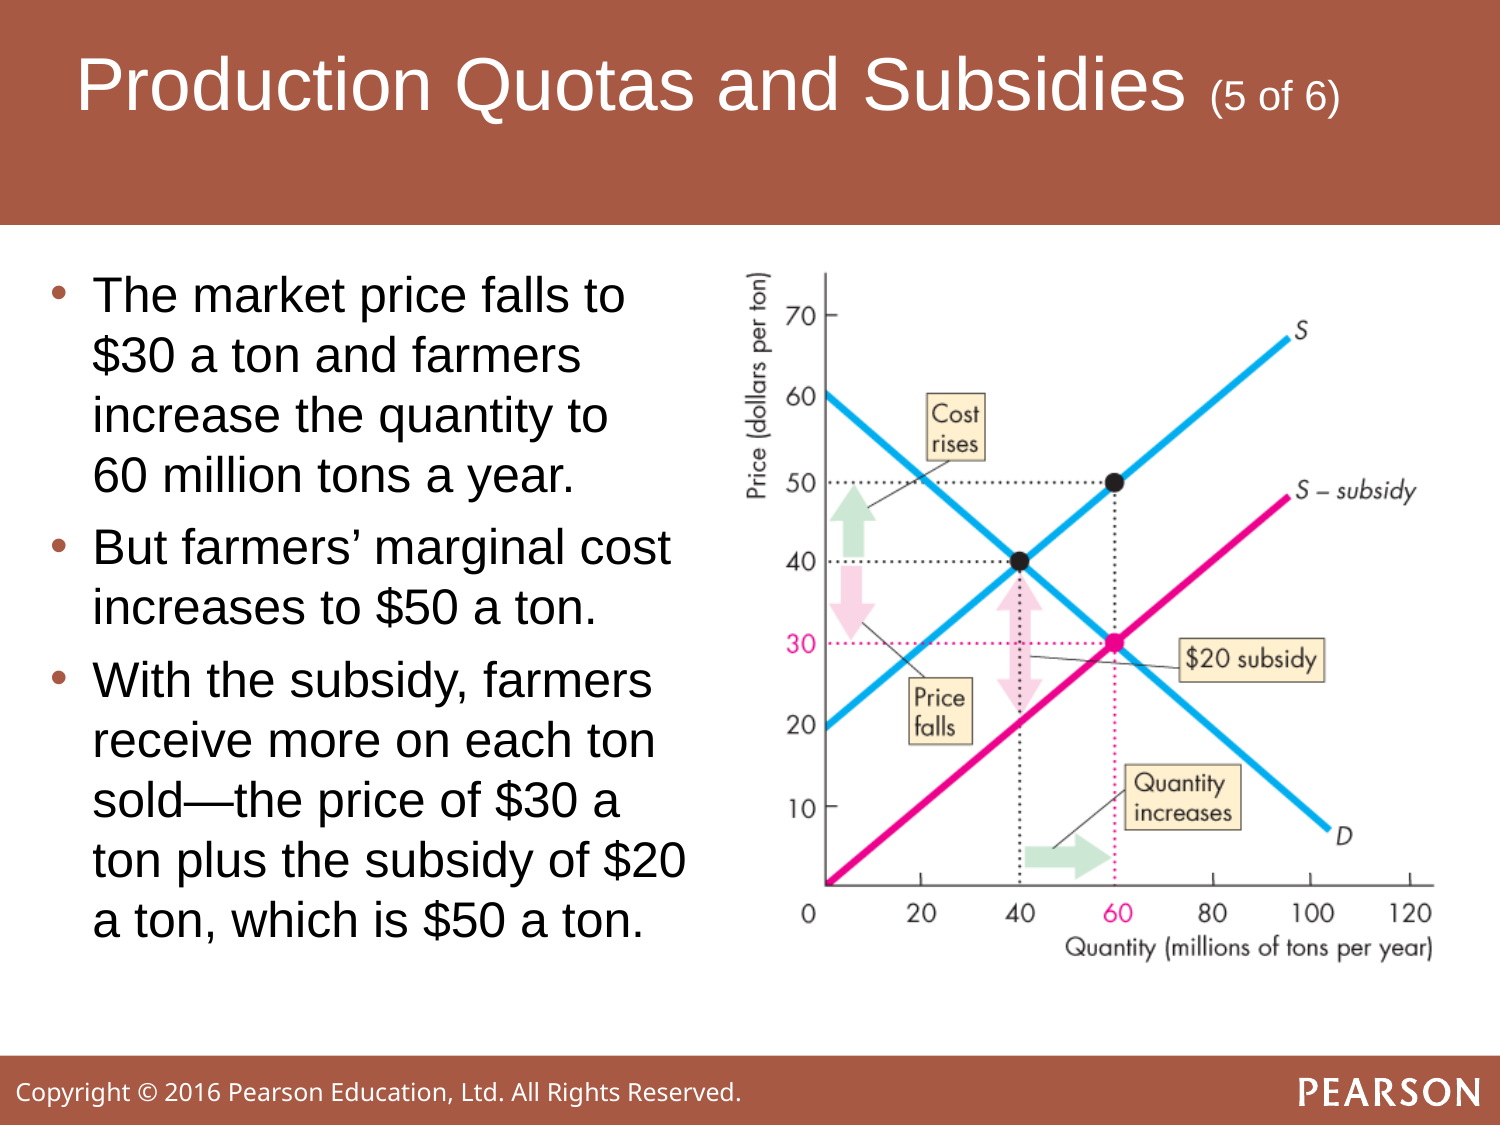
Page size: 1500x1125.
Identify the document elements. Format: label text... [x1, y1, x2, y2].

list The market price falls to $30 a ton and farmers increase the quantity to 60 million tons a year. But farmers’ marginal cost increases to $50 a ton. With the subsidy, farmers receive more on each ton sold—the price of $30 a ton plus the subsidy of $20 a ton, which is $50 a ton. [50, 262, 700, 1005]
title Production Quotas and Subsidies (5 of 6) [75, 35, 1425, 138]
picture [729, 262, 1451, 980]
